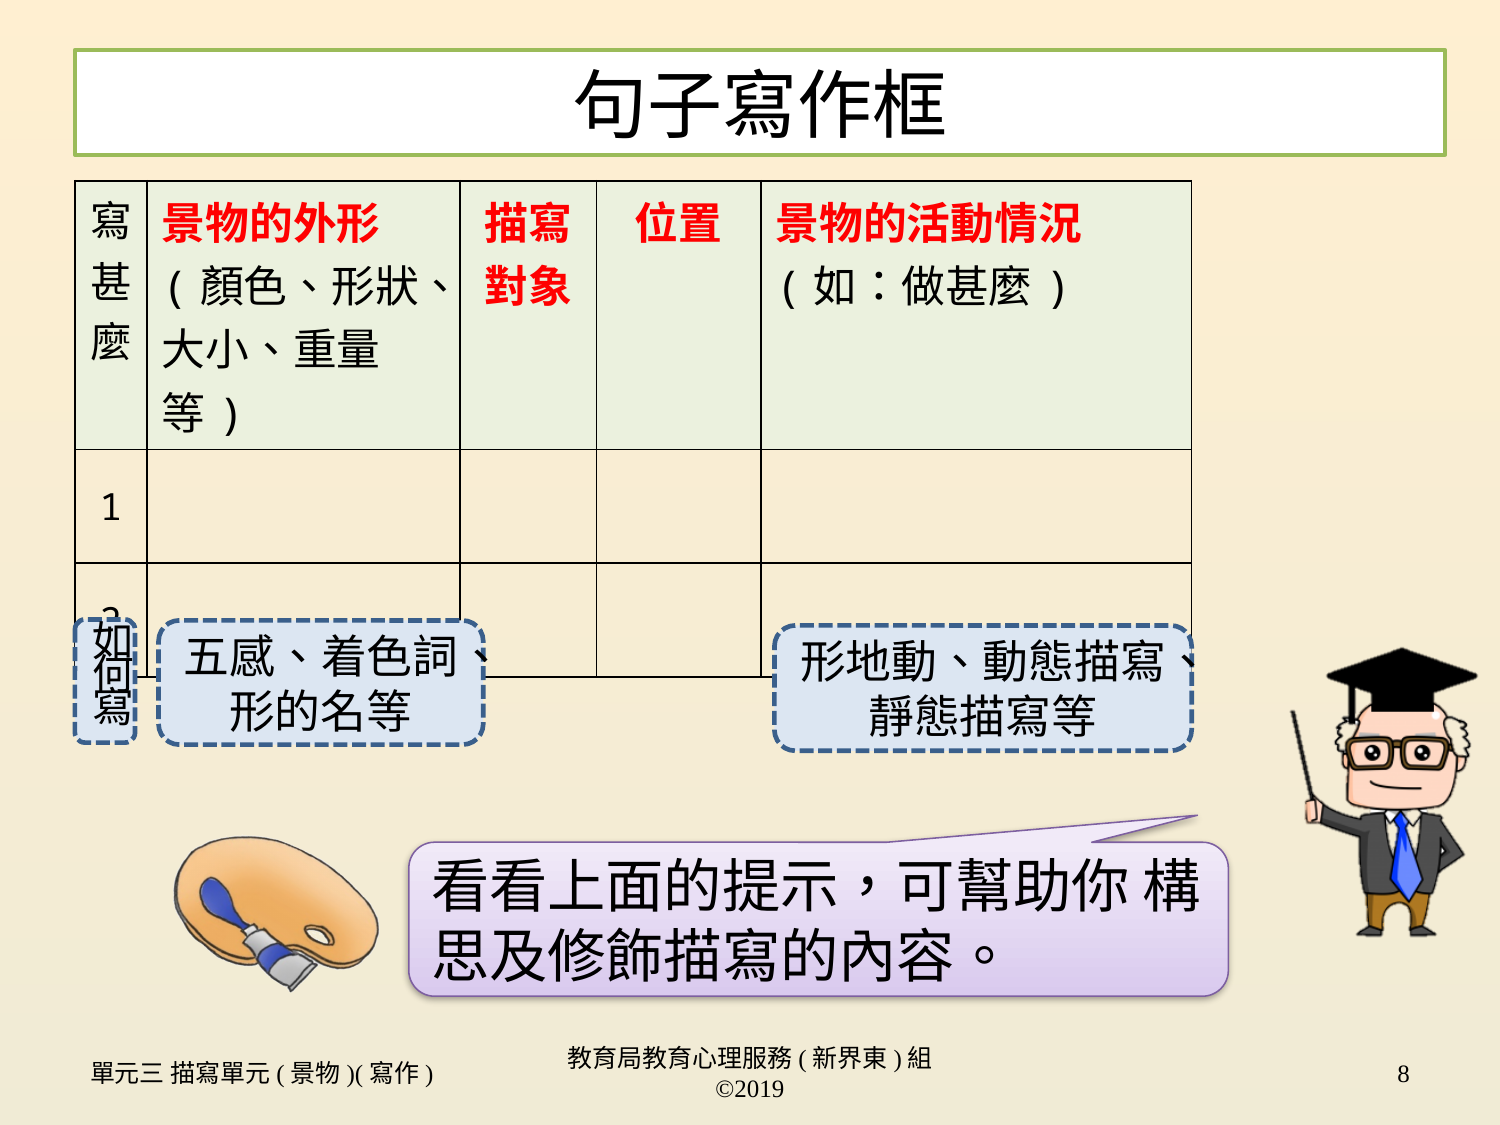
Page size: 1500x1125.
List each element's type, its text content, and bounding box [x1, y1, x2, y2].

picture [129, 771, 424, 1052]
table_cell [461, 450, 596, 562]
slide_number 8 [1074, 1042, 1425, 1103]
table_cell [762, 564, 1191, 676]
table_cell [461, 564, 596, 676]
table_header 景物的活動情況 (如：做甚麼) [762, 182, 1191, 449]
picture [1204, 592, 1483, 947]
slide_number 單元三 描寫單元(景物)(寫作) [75, 1042, 502, 1103]
table_header 位置 [597, 182, 760, 449]
table_header 描寫對象 [461, 182, 596, 449]
table_cell [148, 450, 459, 562]
table_cell [762, 450, 1191, 562]
footer 教育局教育心理服務(新界東)組 ©2019 [512, 1042, 988, 1103]
text_box 形地動、動態描寫、 靜態描寫等 [772, 623, 1194, 753]
table_cell 1 [76, 450, 146, 562]
table_cell [148, 564, 459, 676]
table_header 景物的外形 (顏色、形狀、大小、重量等) [148, 182, 459, 449]
table_cell 2 [76, 564, 146, 676]
text_box 五感、着色詞、形的名等 [156, 618, 486, 747]
table_header 寫甚麼 [76, 182, 146, 449]
table_cell [597, 564, 760, 676]
text_box 句子寫作框 [73, 48, 1447, 157]
text_box 如何寫 [72, 617, 138, 745]
table_cell [597, 450, 760, 562]
text_box 看看上面的提示，可幫助你 構思及修飾描寫的內容。 [408, 814, 1230, 997]
